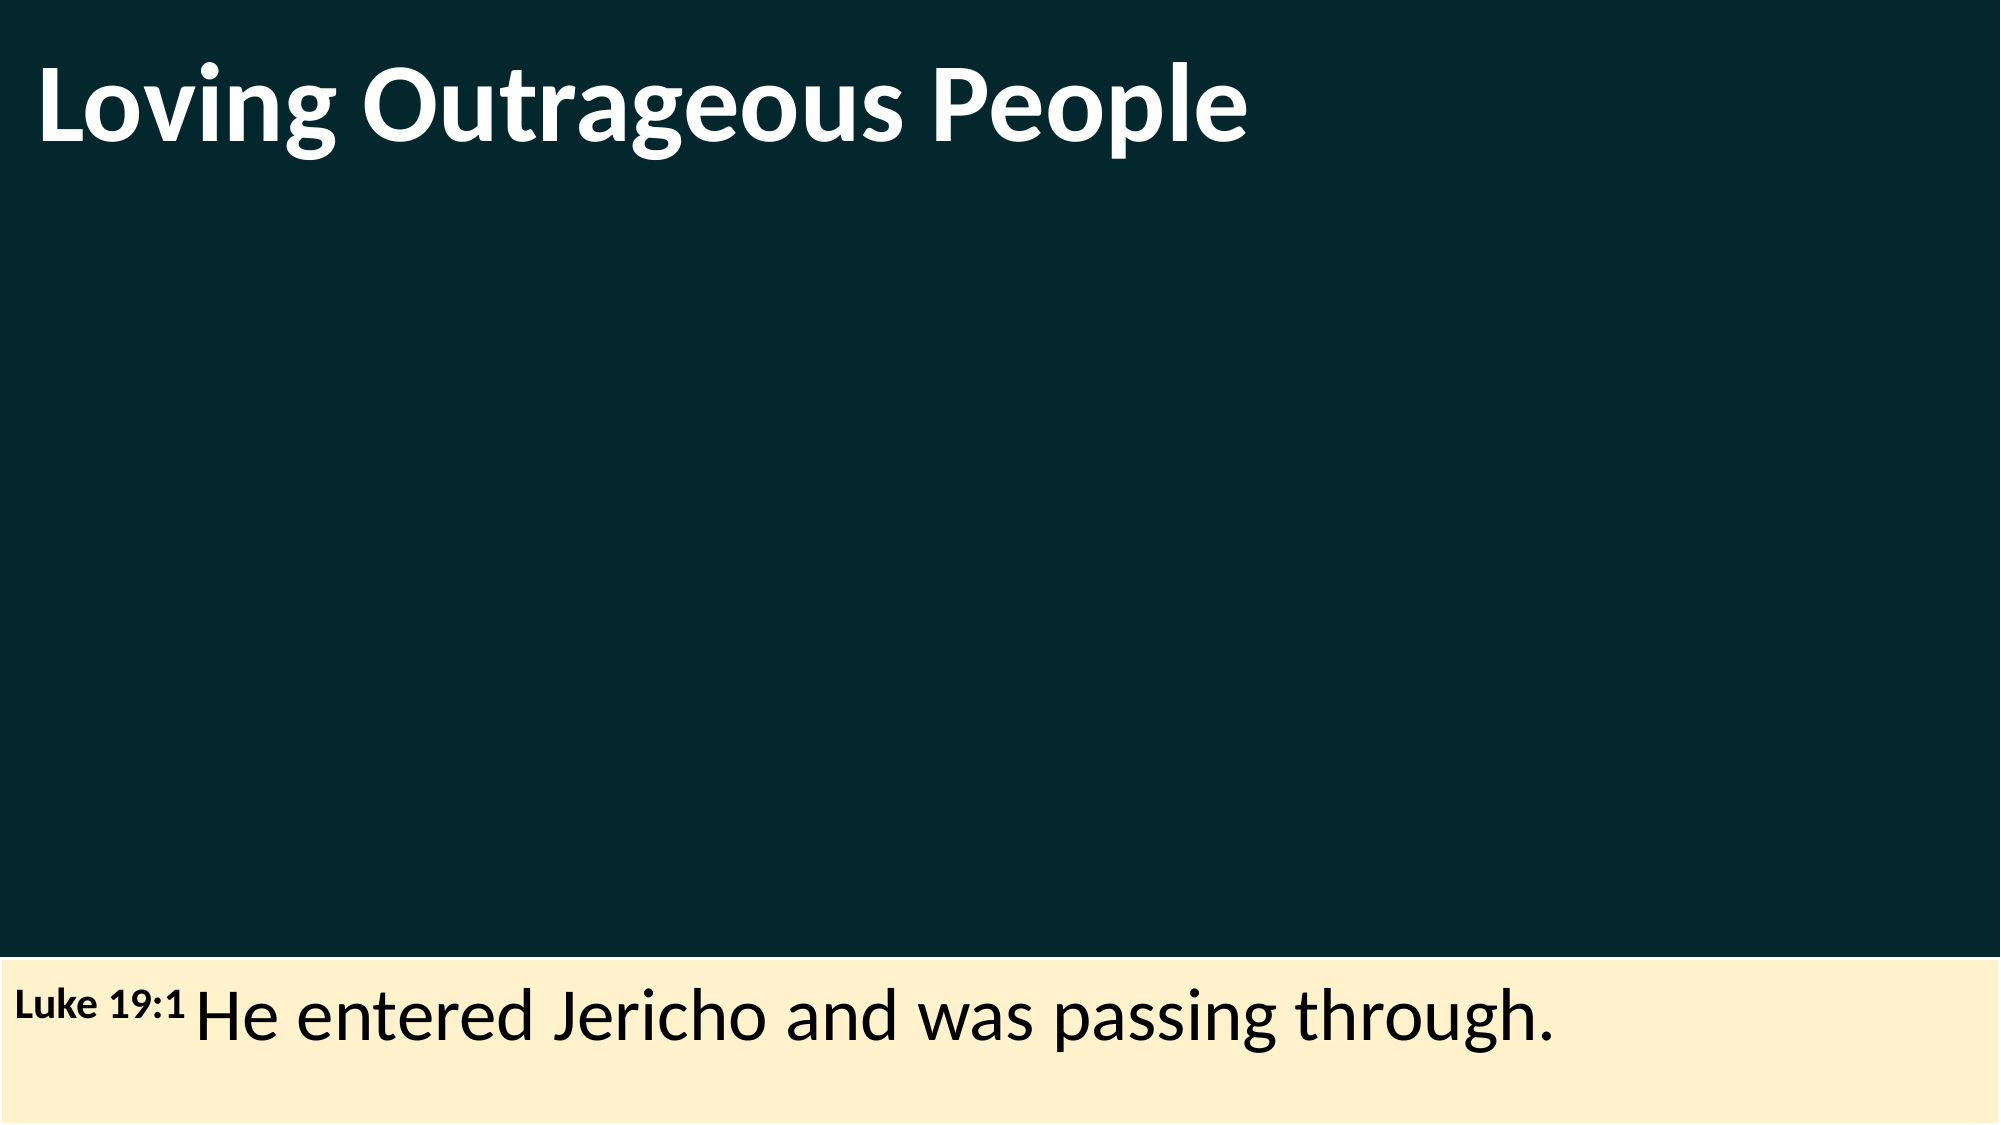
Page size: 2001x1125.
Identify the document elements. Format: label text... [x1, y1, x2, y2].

text_box Luke 19:1 He entered Jericho and was passing through. [0, 957, 2000, 1125]
text_box Loving Outrageous People [22, 21, 1433, 172]
